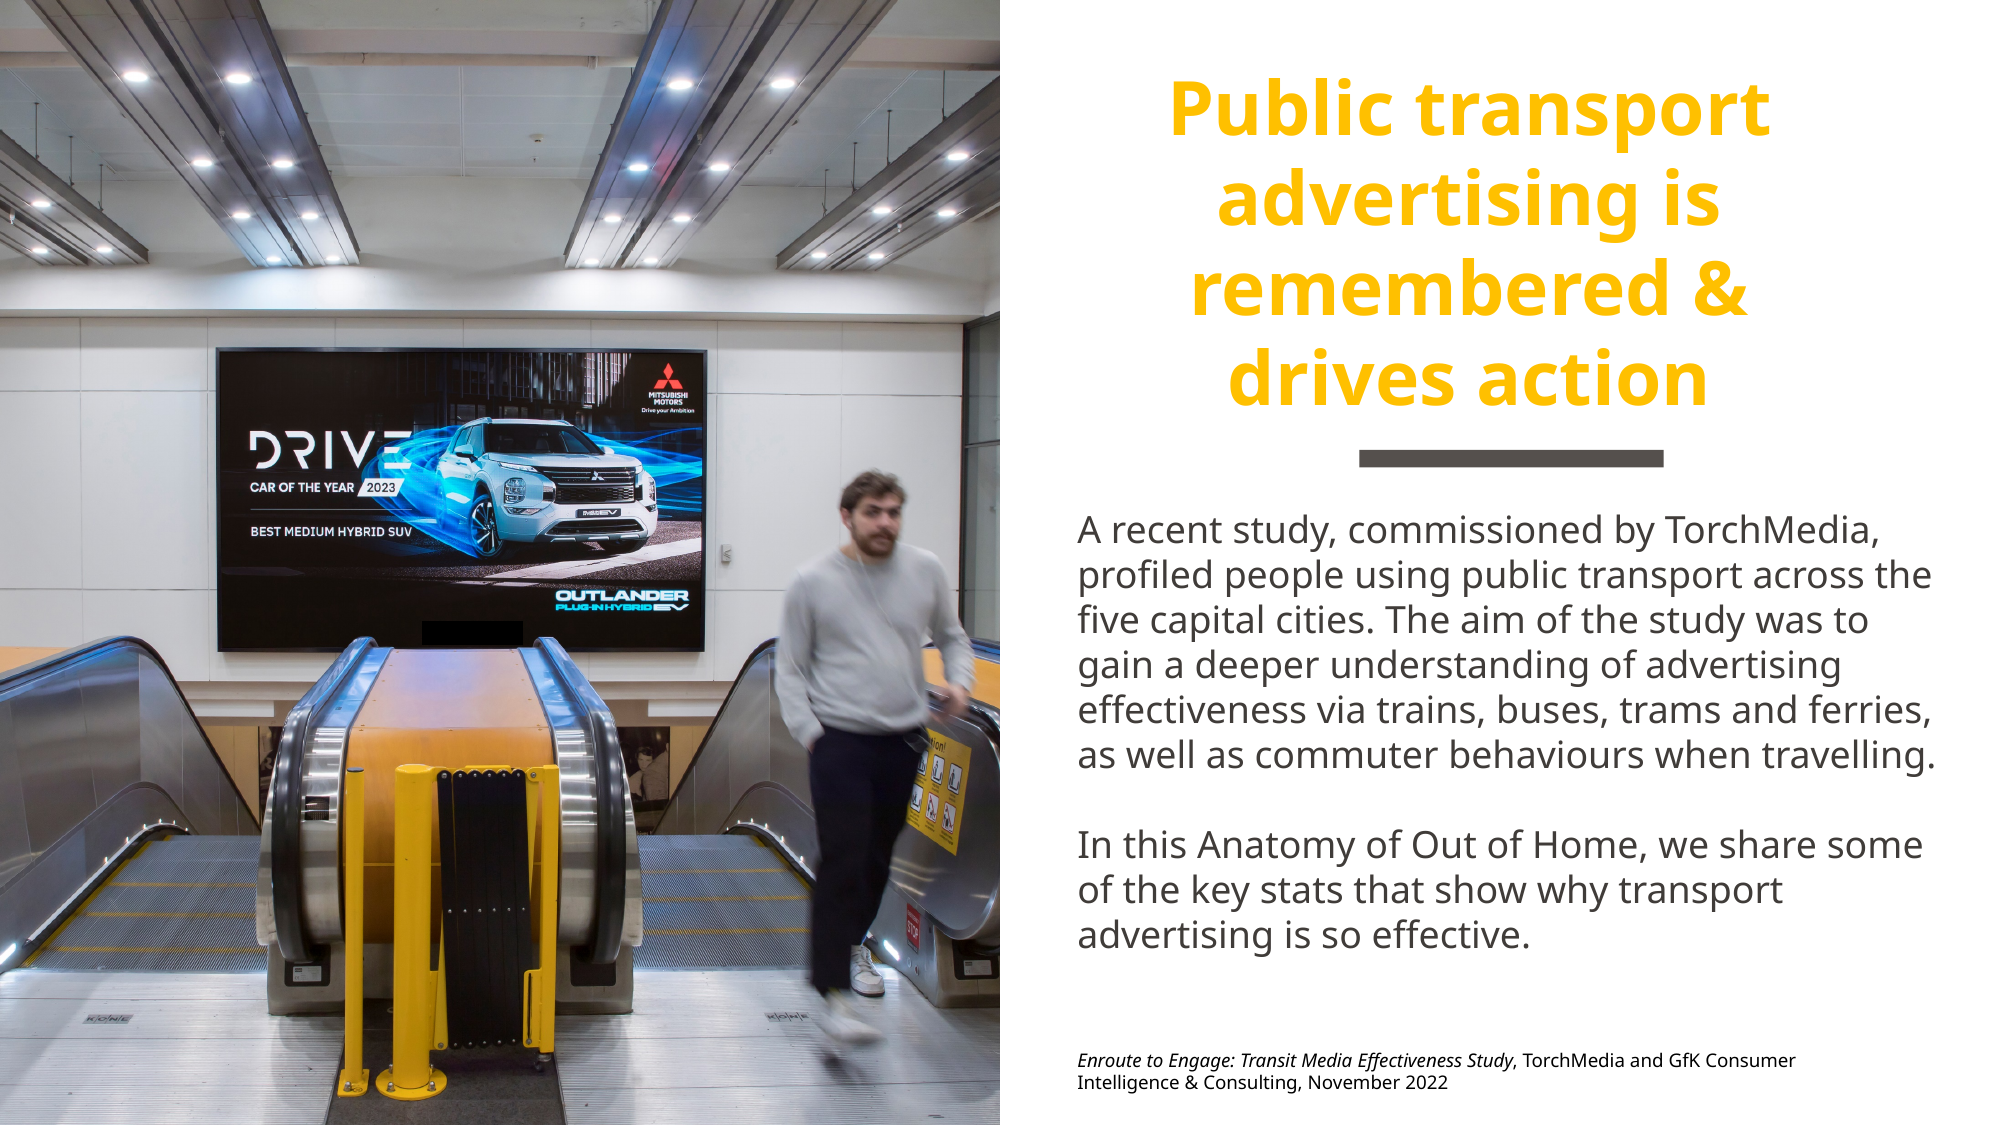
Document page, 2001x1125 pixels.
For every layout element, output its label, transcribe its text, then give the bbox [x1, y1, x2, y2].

picture [0, 0, 1000, 1125]
list Public transport advertising is remembered & drives action [1082, 60, 1857, 263]
text_box A recent study, commissioned by TorchMedia, profiled people using public transport across the five capital cities. The aim of the study was to gain a deeper understanding of advertising effectiveness via trains, buses, trams and ferries, as well as commuter behaviours when travelling. In this Anatomy of Out of Home, we share some of the key stats that show why transport advertising is so effective. [1062, 498, 1969, 964]
text_box Enroute to Engage: Transit Media Effectiveness Study, TorchMedia and GfK Consumer Intelligence & Consulting, November 2022 [1062, 1041, 1885, 1101]
